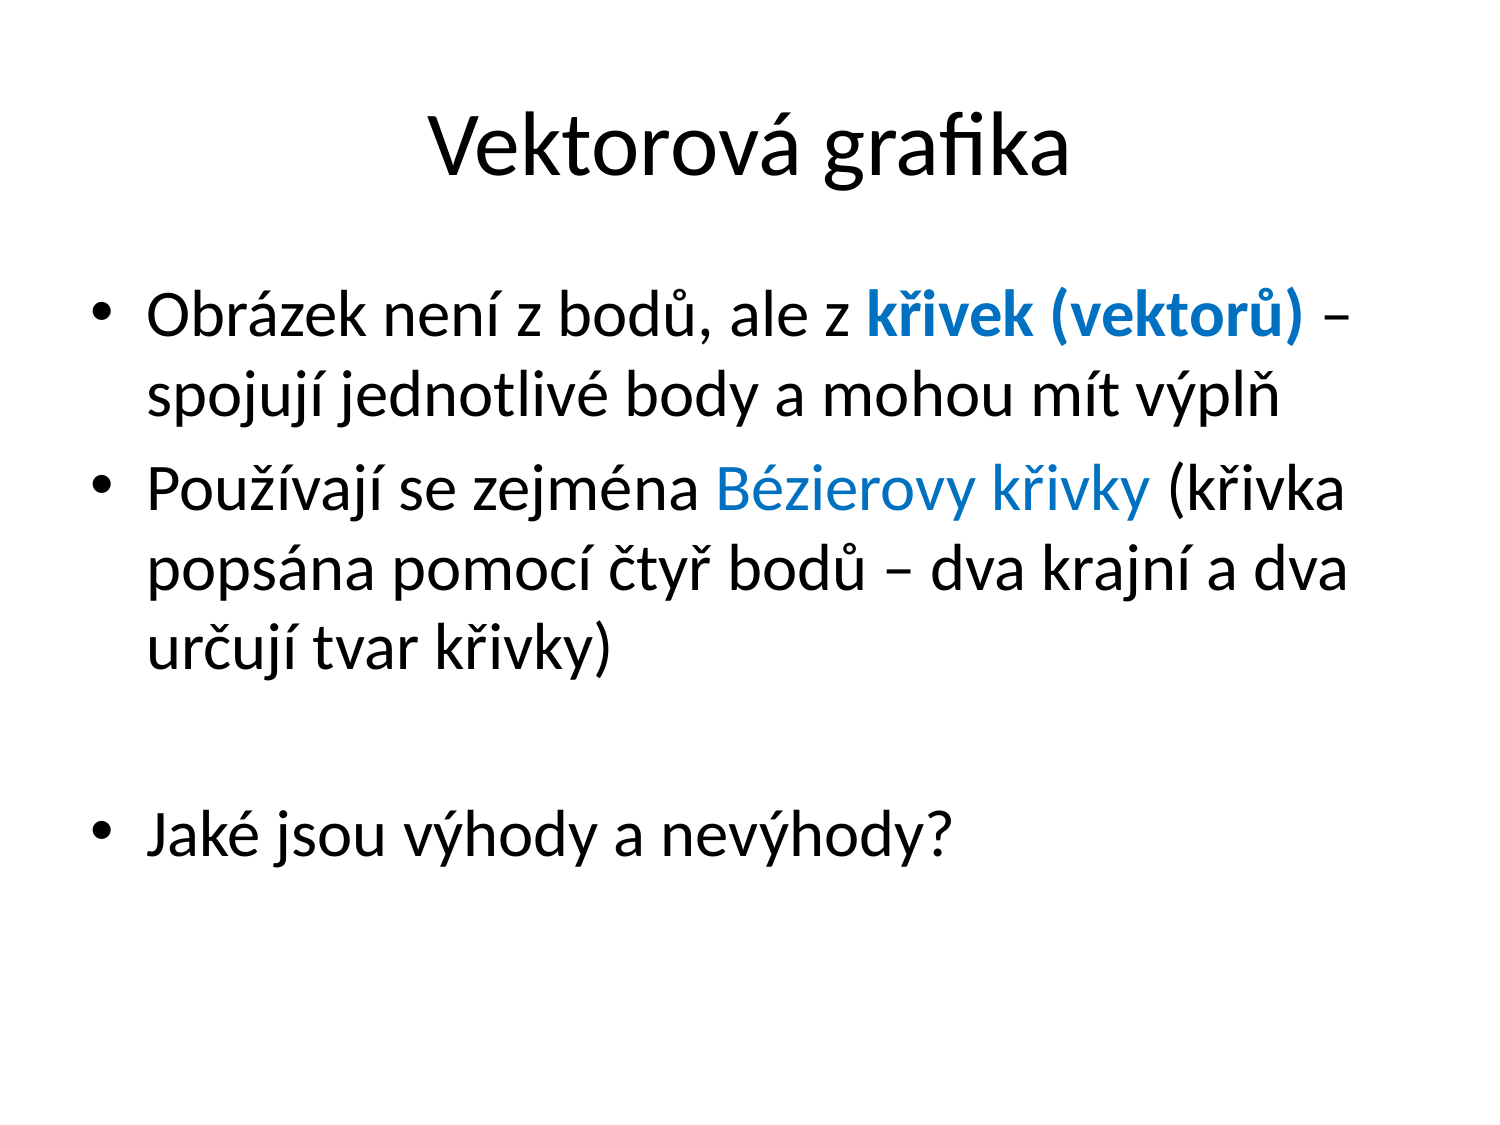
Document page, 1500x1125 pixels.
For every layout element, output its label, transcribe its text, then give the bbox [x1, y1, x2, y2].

title Vektorová grafika [75, 45, 1425, 233]
list Obrázek není z bodů, ale z křivek (vektorů) – spojují jednotlivé body a mohou mít výplň Používají se zejména Bézierovy křivky (křivka popsána pomocí čtyř bodů – dva krajní a dva určují tvar křivky) Jaké jsou výhody a nevýhody? [75, 262, 1425, 1005]
